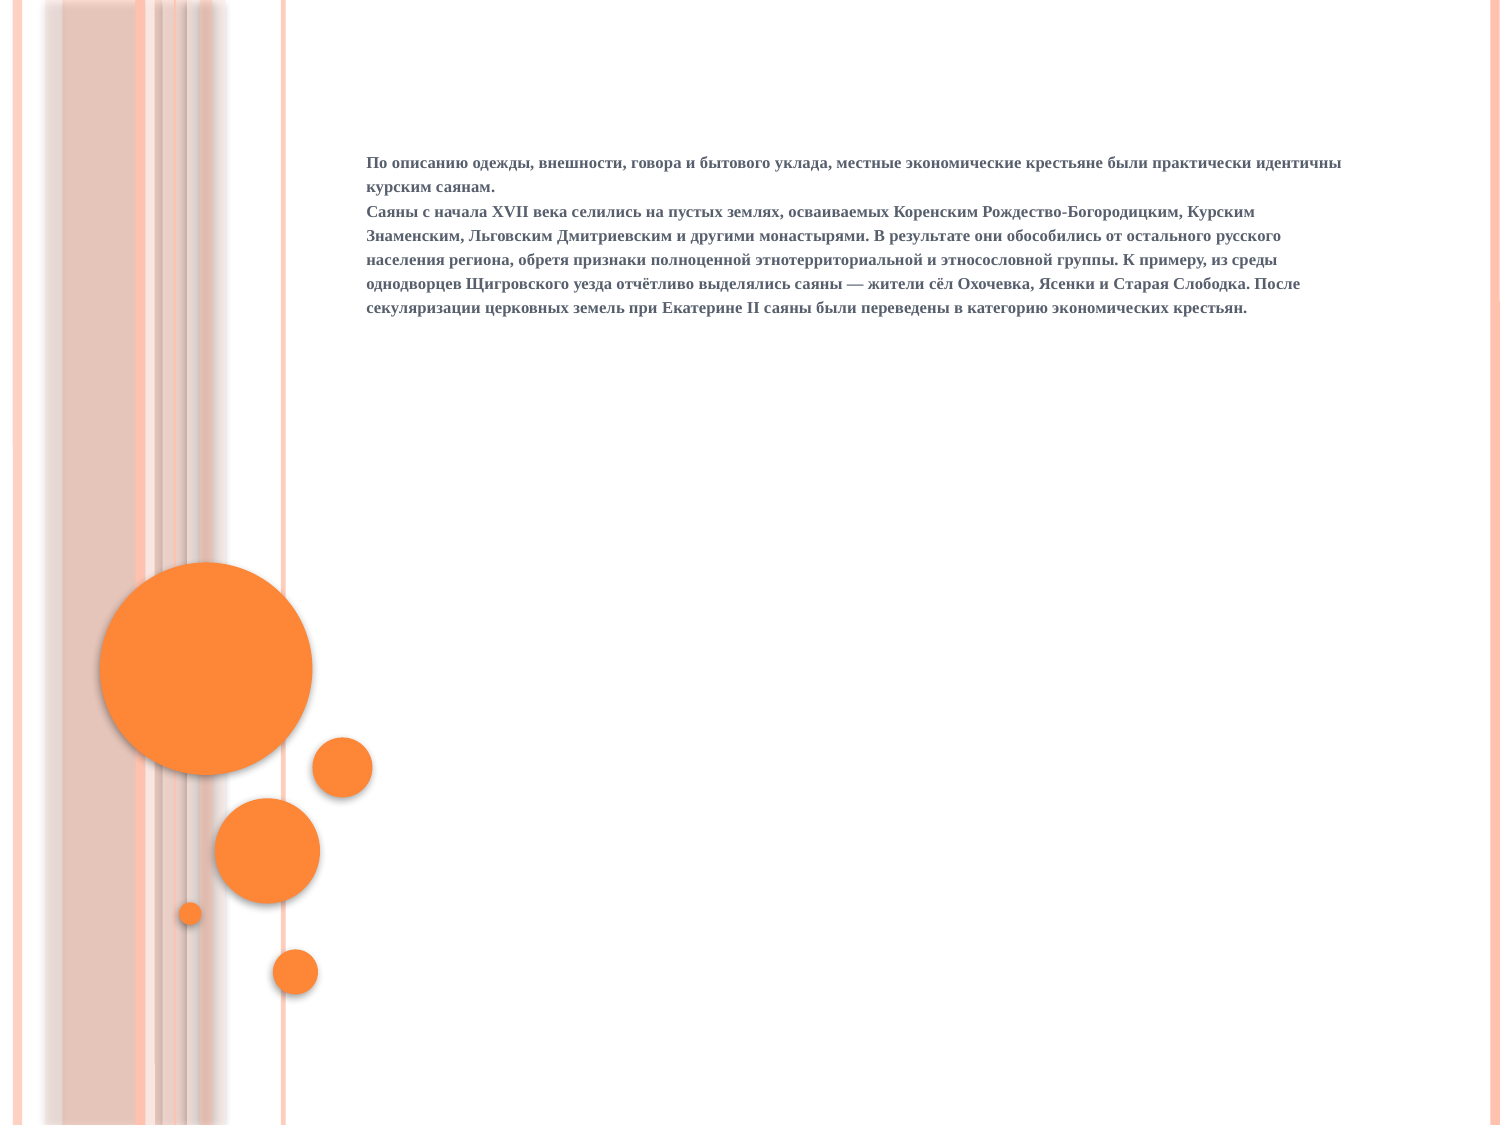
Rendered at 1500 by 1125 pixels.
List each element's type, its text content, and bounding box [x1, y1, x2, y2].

subtitle По описанию одежды, внешности, говора и бытового уклада, местные экономические крестьяне были практически идентичны курским саянам. Саяны с начала XVII века селились на пустых землях, осваиваемых Коренским Рождество-Богородицким, Курским Знаменским, Льговским Дмитриевским и другими монастырями. В результате они обособились от остального русского населения региона, обретя признаки полноценной этнотерриториальной и этносословной группы. К примеру, из среды однодворцев Щигровского уезда отчётливо выделялись саяны — жители сёл Охочевка, Ясенки и Старая Слободка. После секуляризации церковных земель при Екатерине II саяны были переведены в категорию экономических крестьян. [351, 140, 1364, 366]
